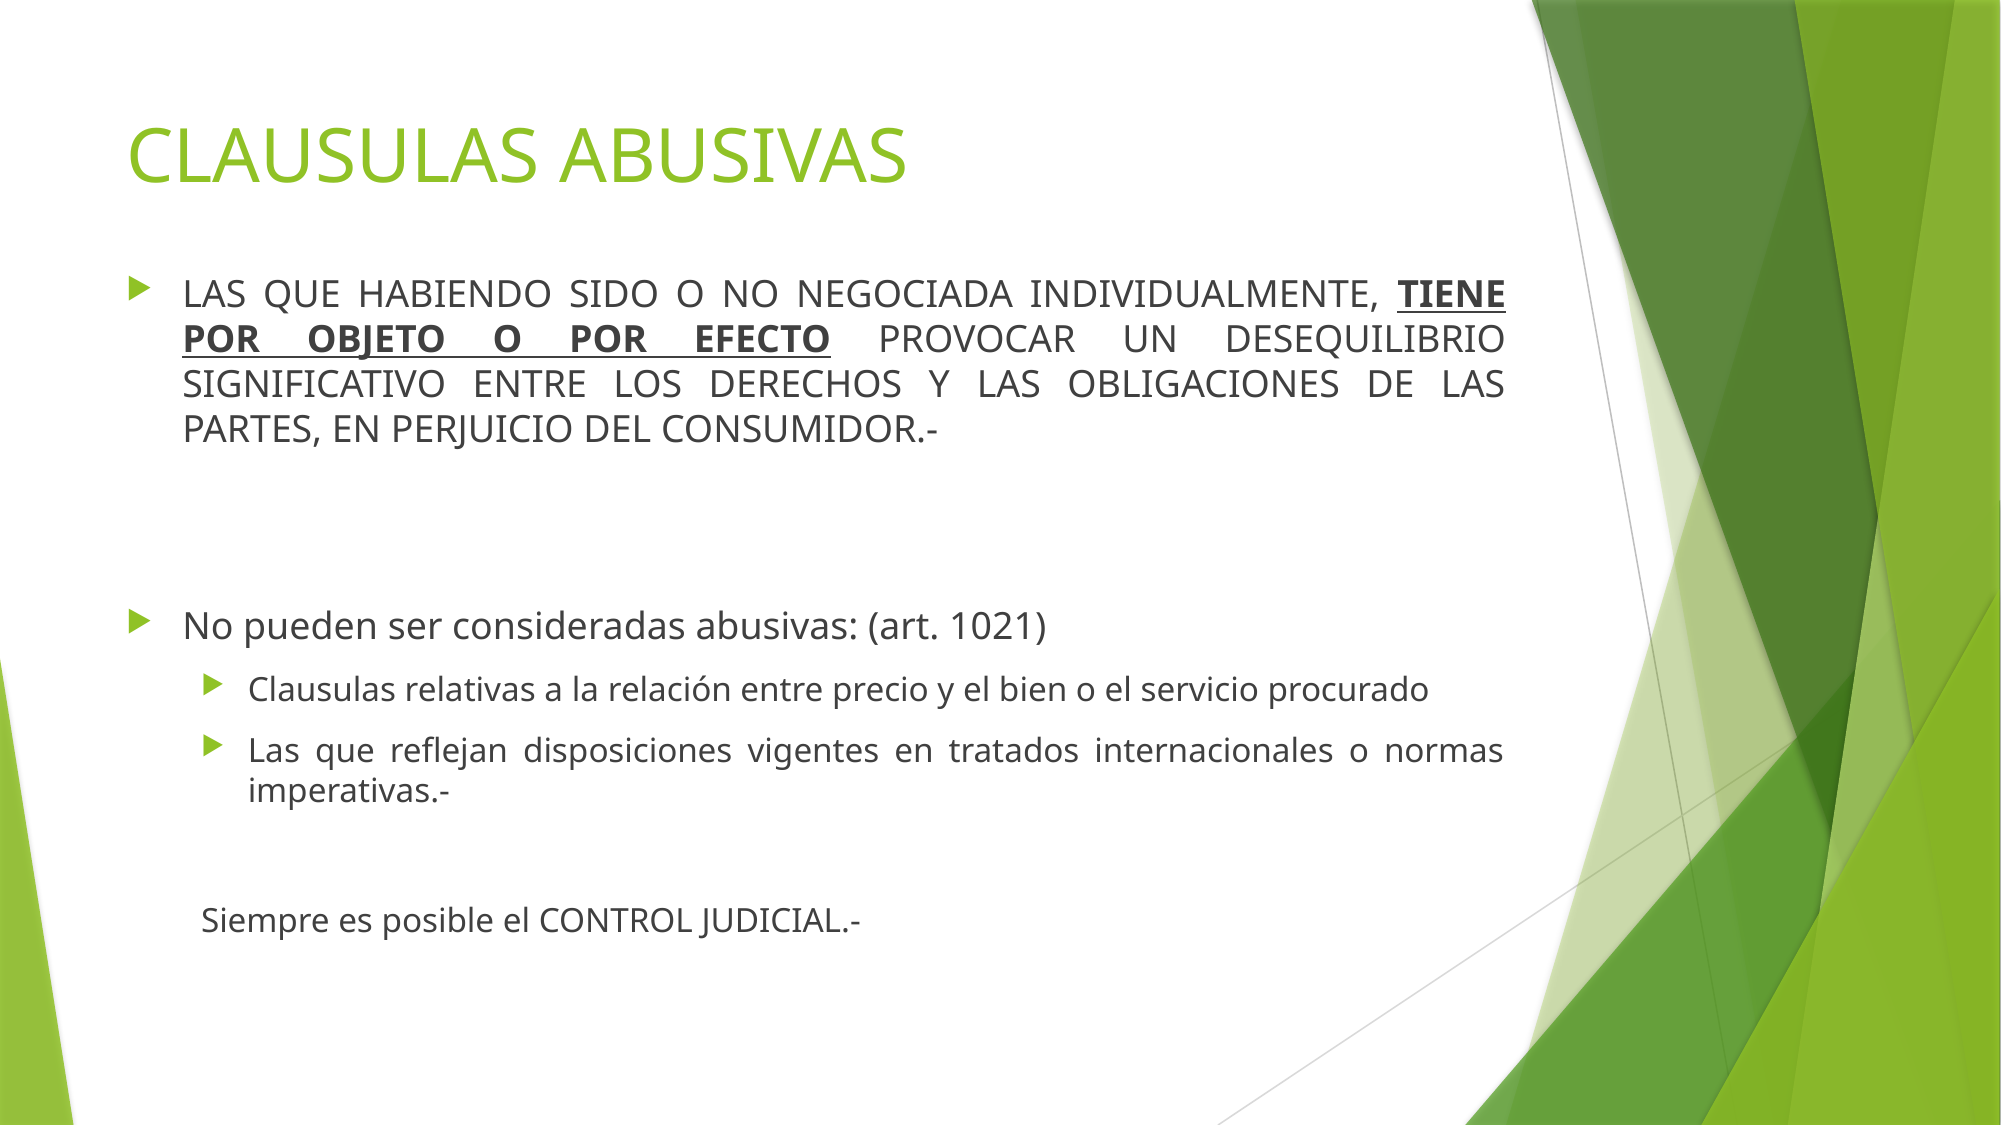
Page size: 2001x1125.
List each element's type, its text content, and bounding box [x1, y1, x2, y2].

title CLAUSULAS ABUSIVAS [111, 99, 1522, 229]
list LAS QUE HABIENDO SIDO O NO NEGOCIADA INDIVIDUALMENTE, TIENE POR OBJETO O POR EFECTO PROVOCAR UN DESEQUILIBRIO SIGNIFICATIVO ENTRE LOS DERECHOS Y LAS OBLIGACIONES DE LAS PARTES, EN PERJUICIO DEL CONSUMIDOR.- No pueden ser consideradas abusivas: (art. 1021) Clausulas relativas a la relación entre precio y el bien o el servicio procurado Las que reflejan disposiciones vigentes en tratados internacionales o normas imperativas.- Siempre es posible el CONTROL JUDICIAL.- [111, 262, 1522, 1125]
